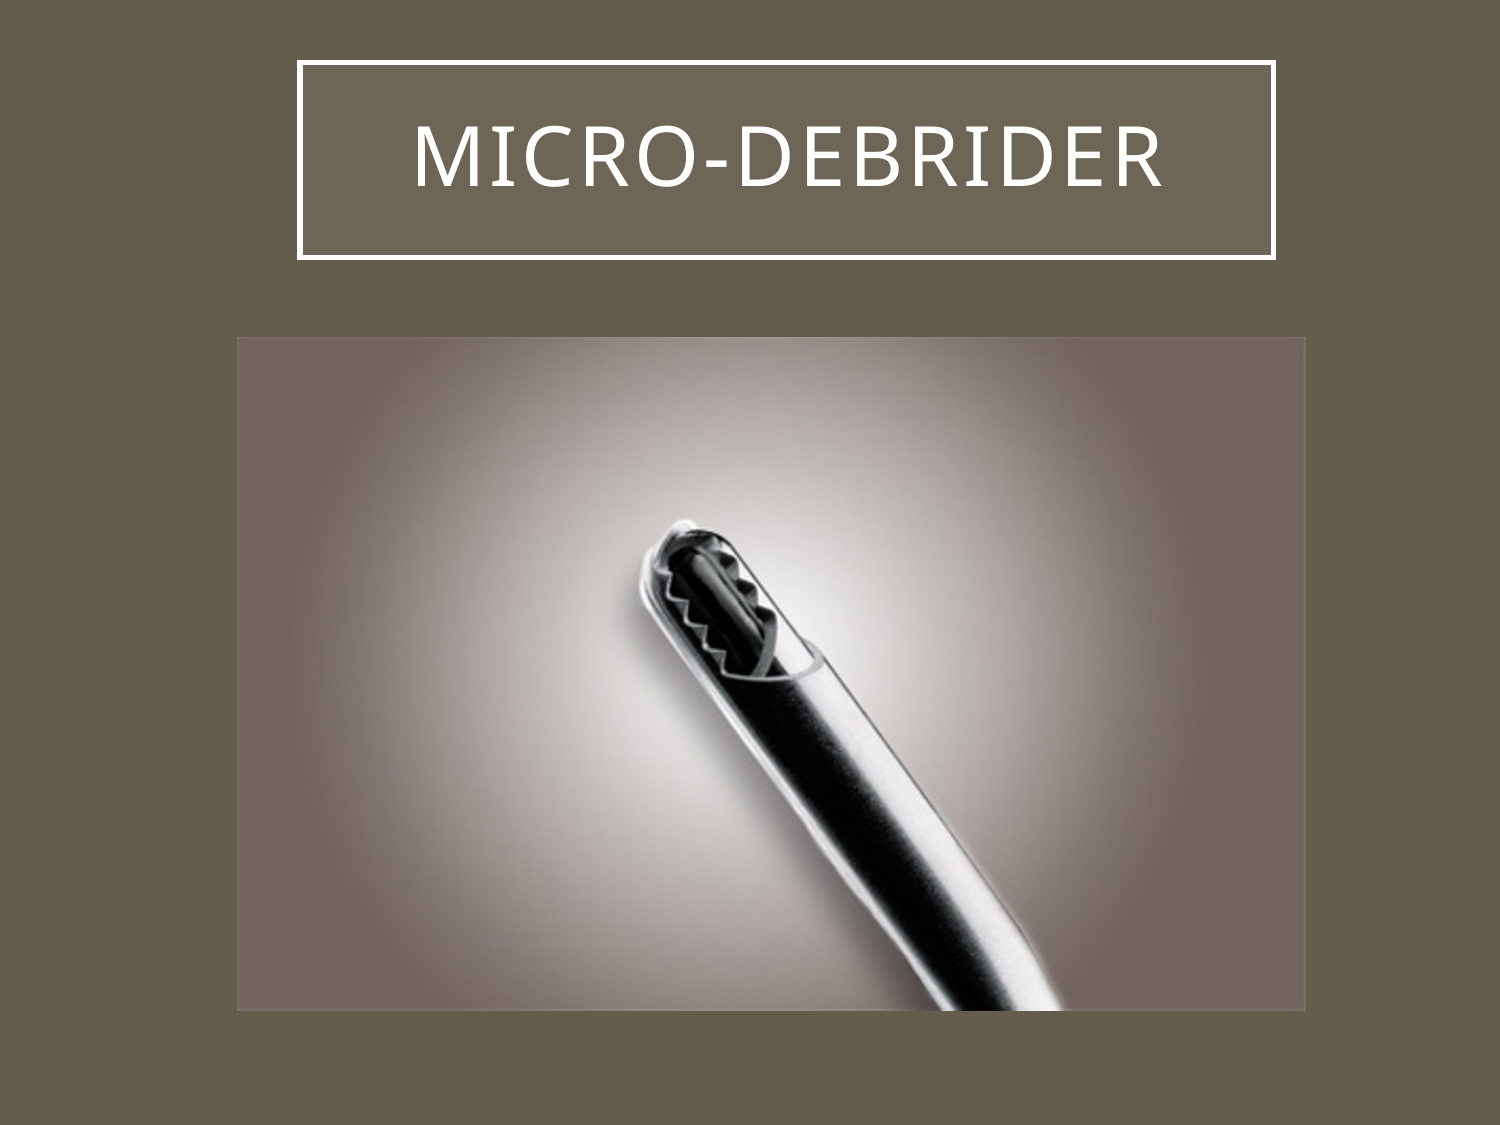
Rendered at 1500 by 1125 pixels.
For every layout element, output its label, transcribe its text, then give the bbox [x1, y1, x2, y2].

title Micro-debrider [297, 60, 1276, 260]
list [237, 337, 1306, 1011]
